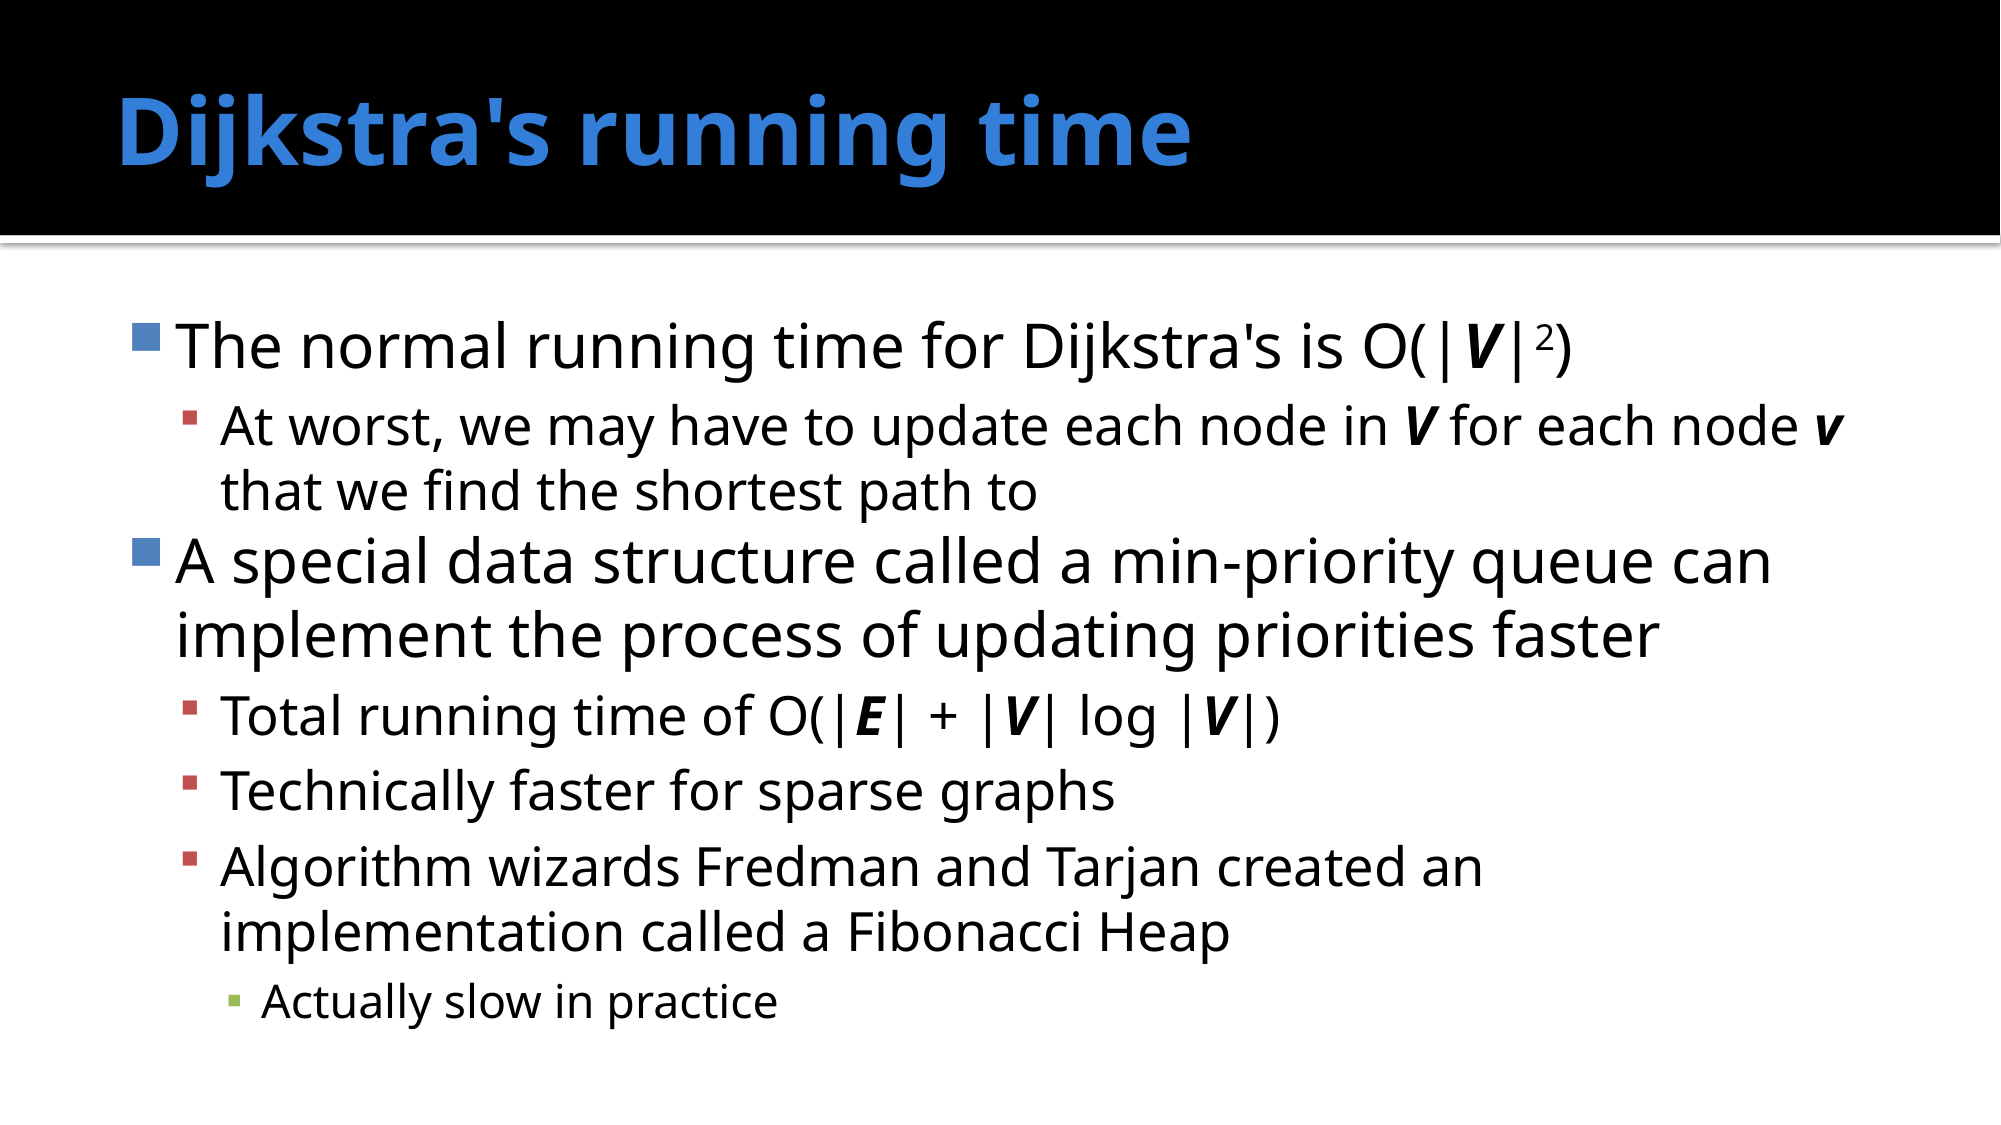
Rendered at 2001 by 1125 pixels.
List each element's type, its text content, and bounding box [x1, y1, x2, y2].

list The normal running time for Dijkstra's is O(|V|2) At worst, we may have to update each node in V for each node v that we find the shortest path to A special data structure called a min-priority queue can implement the process of updating priorities faster Total running time of O(|E| + |V| log |V|) Technically faster for sparse graphs Algorithm wizards Fredman and Tarjan created an implementation called a Fibonacci Heap Actually slow in practice [99, 291, 1900, 1050]
title Dijkstra's running time [99, 25, 1900, 231]
